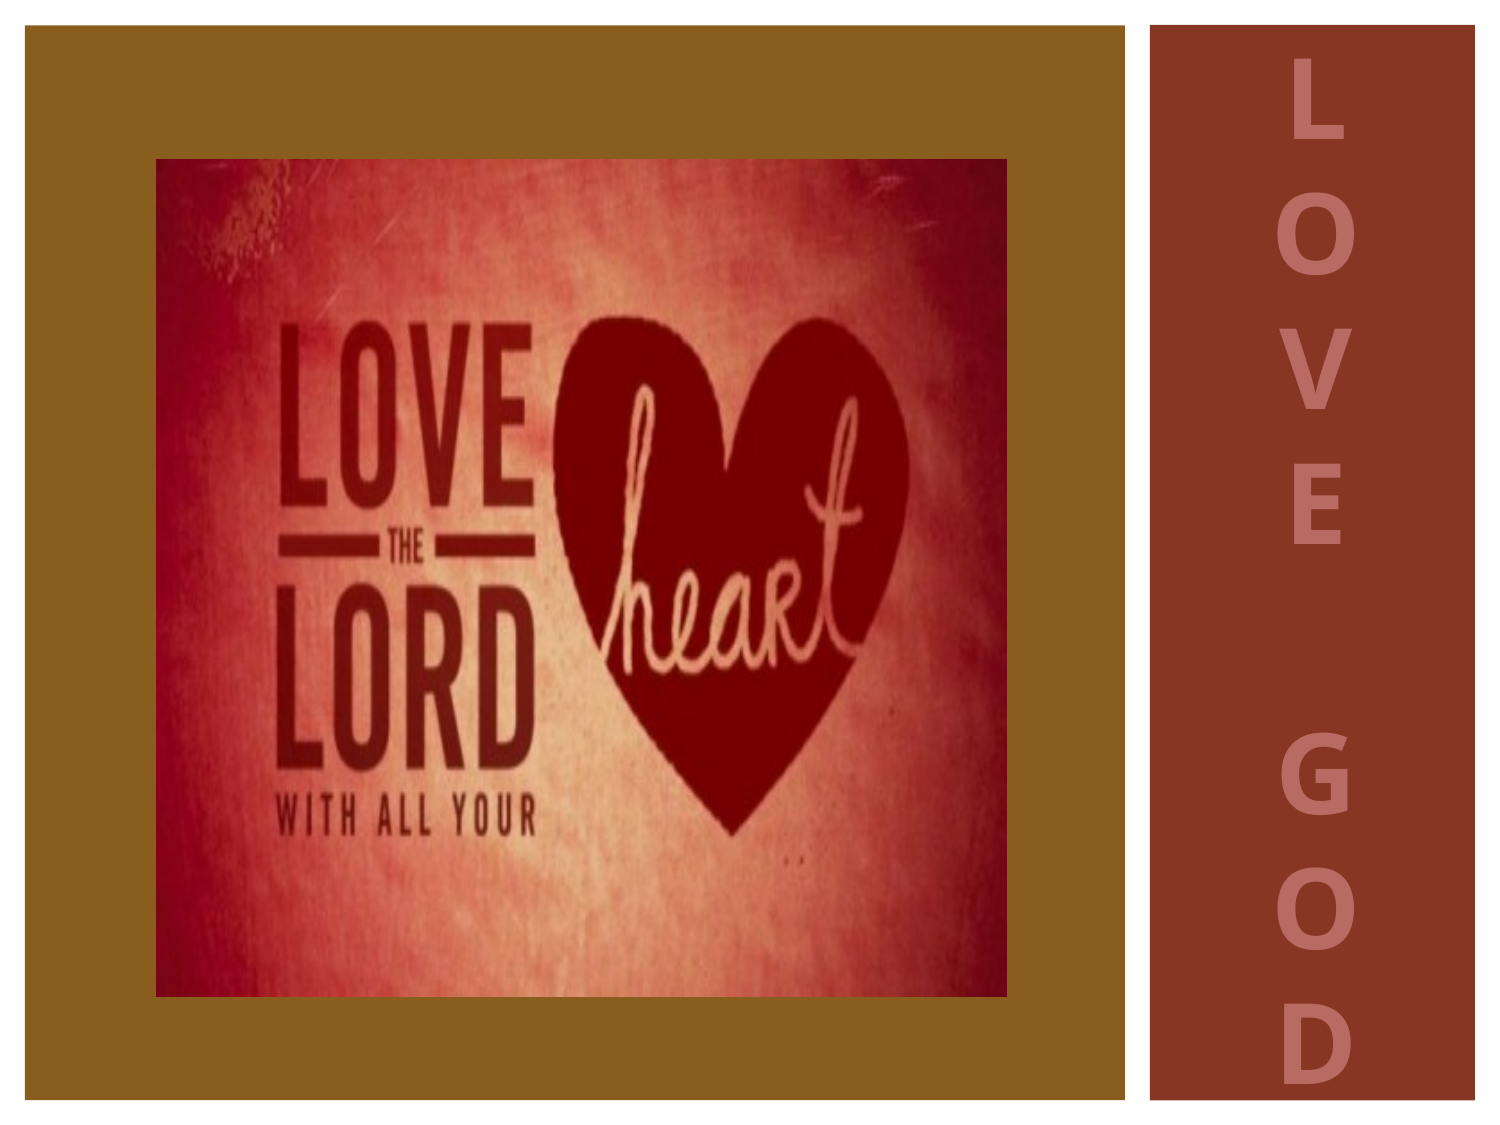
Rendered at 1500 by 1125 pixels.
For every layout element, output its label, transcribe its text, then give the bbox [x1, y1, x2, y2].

picture [156, 158, 1008, 997]
text_box L O V E G O D [1212, 19, 1420, 1115]
